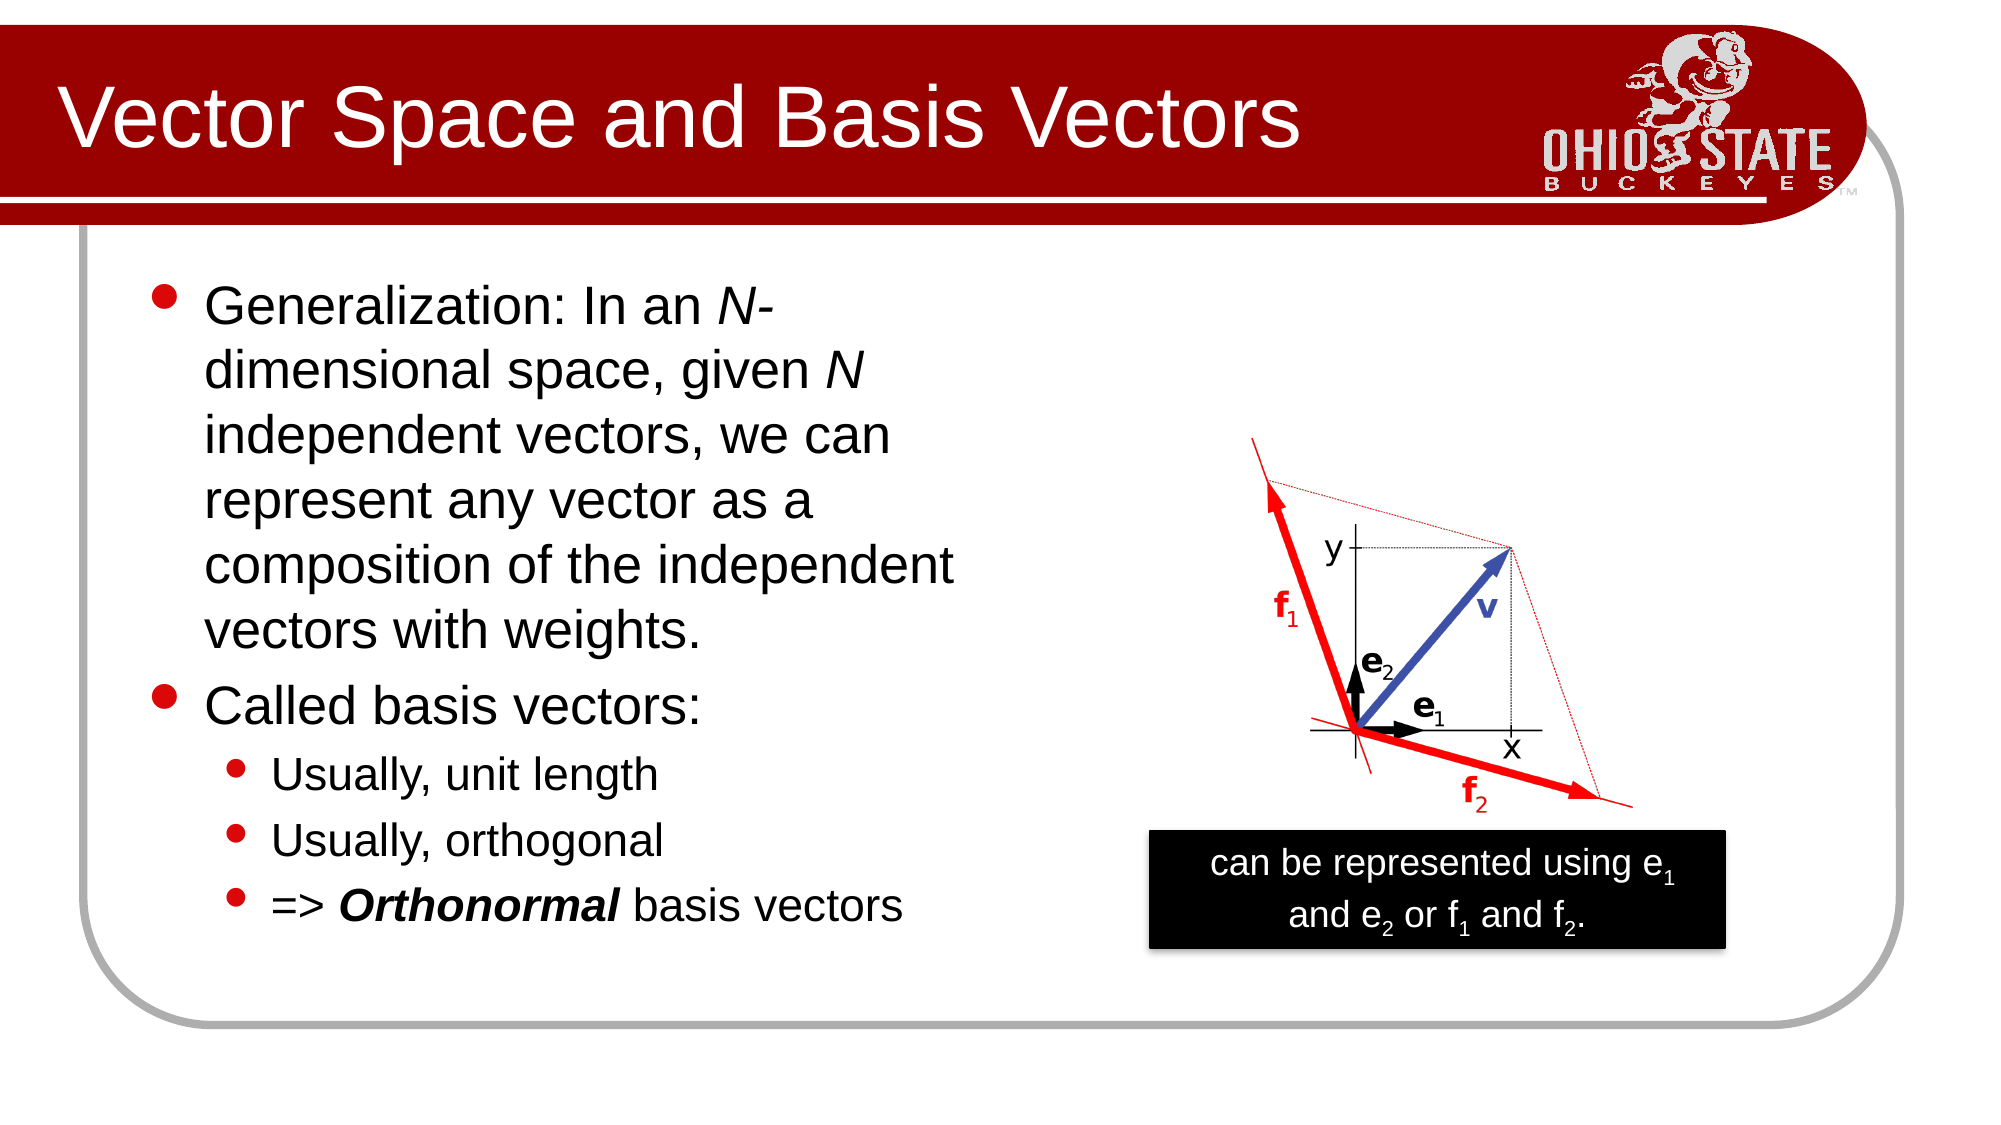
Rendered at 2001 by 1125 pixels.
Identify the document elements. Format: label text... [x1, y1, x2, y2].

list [1250, 437, 1633, 813]
title Vector Space and Basis Vectors [42, 37, 1601, 188]
list Generalization: In an N-dimensional space, given N independent vectors, we can represent any vector as a composition of the independent vectors with weights. Called basis vectors: Usually, unit length Usually, orthogonal => Orthonormal basis vectors [133, 262, 984, 988]
